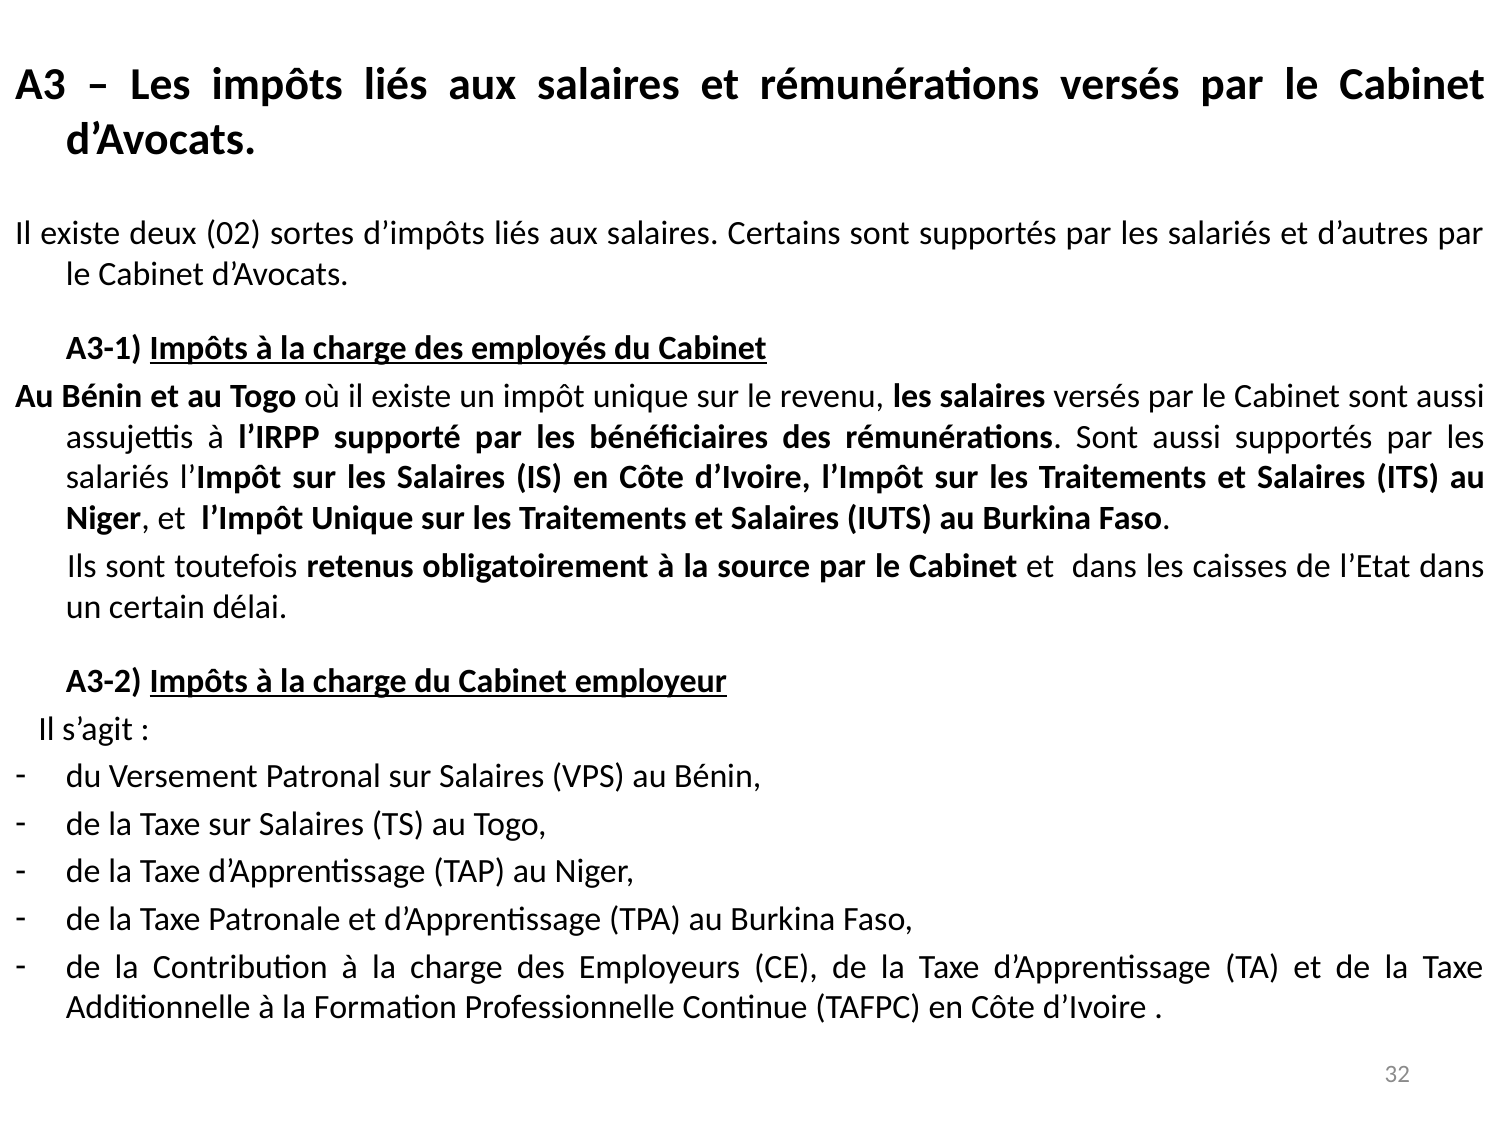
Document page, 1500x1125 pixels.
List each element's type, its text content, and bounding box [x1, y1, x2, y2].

slide_number 32 [1074, 1042, 1425, 1103]
list A3 – Les impôts liés aux salaires et rémunérations versés par le Cabinet d’Avocats. Il existe deux (02) sortes d’impôts liés aux salaires. Certains sont supportés par les salariés et d’autres par le Cabinet d’Avocats. A3-1) Impôts à la charge des employés du Cabinet Au Bénin et au Togo où il existe un impôt unique sur le revenu, les salaires versés par le Cabinet sont aussi assujettis à l’IRPP supporté par les bénéficiaires des rémunérations. Sont aussi supportés par les salariés l’Impôt sur les Salaires (IS) en Côte d’Ivoire, l’Impôt sur les Traitements et Salaires (ITS) au Niger, et l’Impôt Unique sur les Traitements et Salaires (IUTS) au Burkina Faso. Ils sont toutefois retenus obligatoirement à la source par le Cabinet et dans les caisses de l’Etat dans un certain délai. A3-2) Impôts à la charge du Cabinet employeur Il s’agit : du Versement Patronal sur Salaires (VPS) au Bénin, de la Taxe sur Salaires (TS) au Togo, de la Taxe d’Apprentissage (TAP) au Niger, de la Taxe Patronale et d’Apprentissage (TPA) au Burkina Faso, de la Contribution à la charge des Employeurs (CE), de la Taxe d’Apprentissage (TA) et de la Taxe Additionnelle à la Formation Professionnelle Continue (TAFPC) en Côte d’Ivoire . [0, 46, 1500, 1079]
